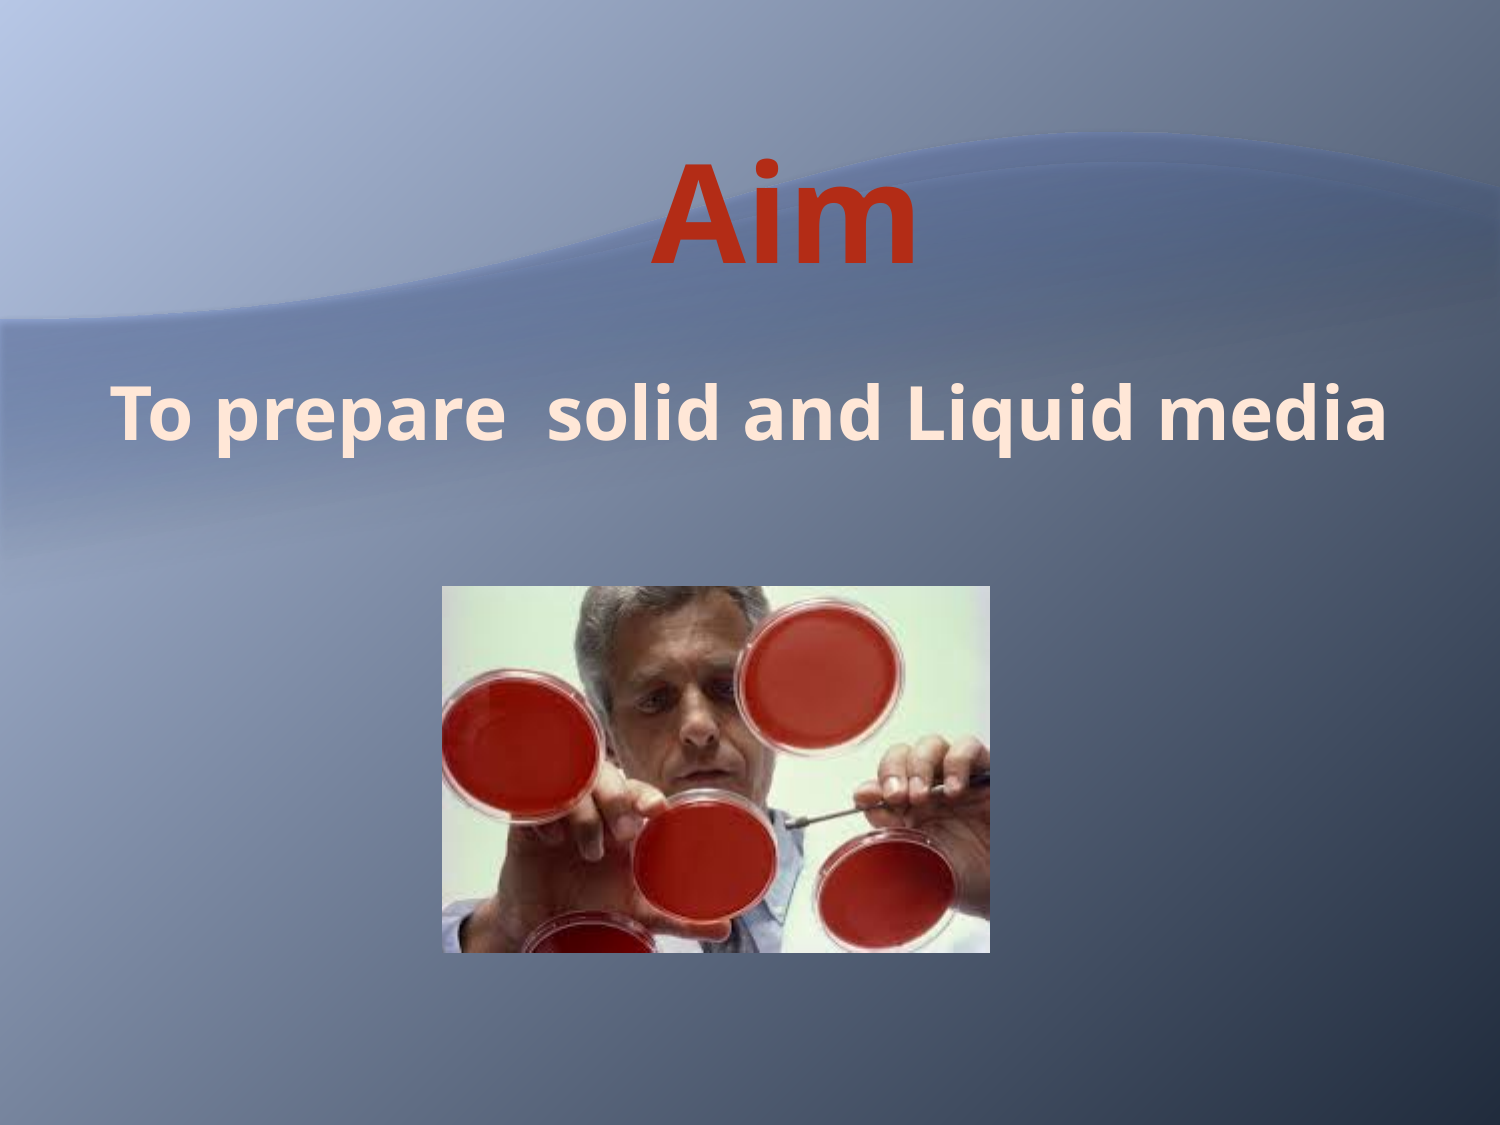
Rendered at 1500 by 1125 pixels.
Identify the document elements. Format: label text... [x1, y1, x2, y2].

picture [442, 585, 990, 954]
title Aim [76, 42, 1427, 293]
list To prepare solid and Liquid media [75, 357, 1425, 1033]
